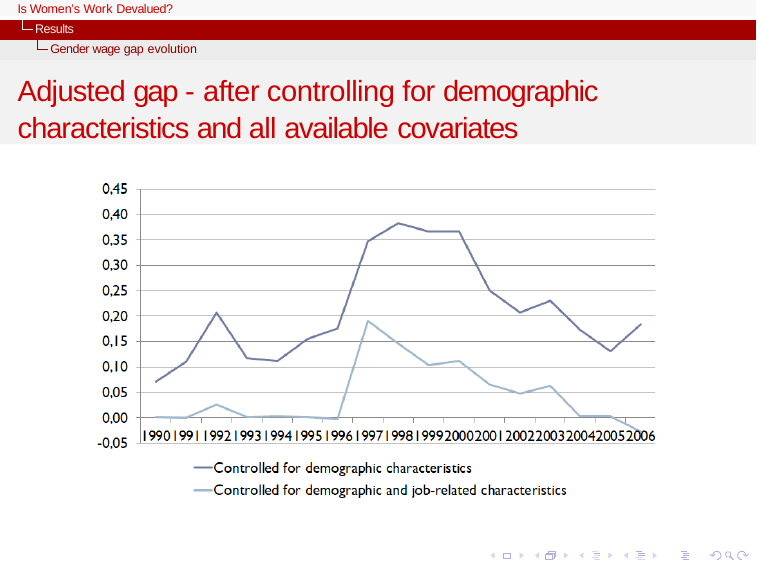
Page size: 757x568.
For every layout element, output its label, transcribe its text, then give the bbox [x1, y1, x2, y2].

text_box [97, 183, 656, 498]
text_box [202, 20, 756, 40]
text_box [0, 40, 756, 60]
text_box Is Women’s Work Devalued? [0, 0, 756, 17]
text_box Results Gender wage gap evolution [33, 14, 202, 57]
text_box [0, 20, 33, 40]
text_box Adjusted gap - after controlling for demographic characteristics and all available covariates [0, 60, 756, 145]
